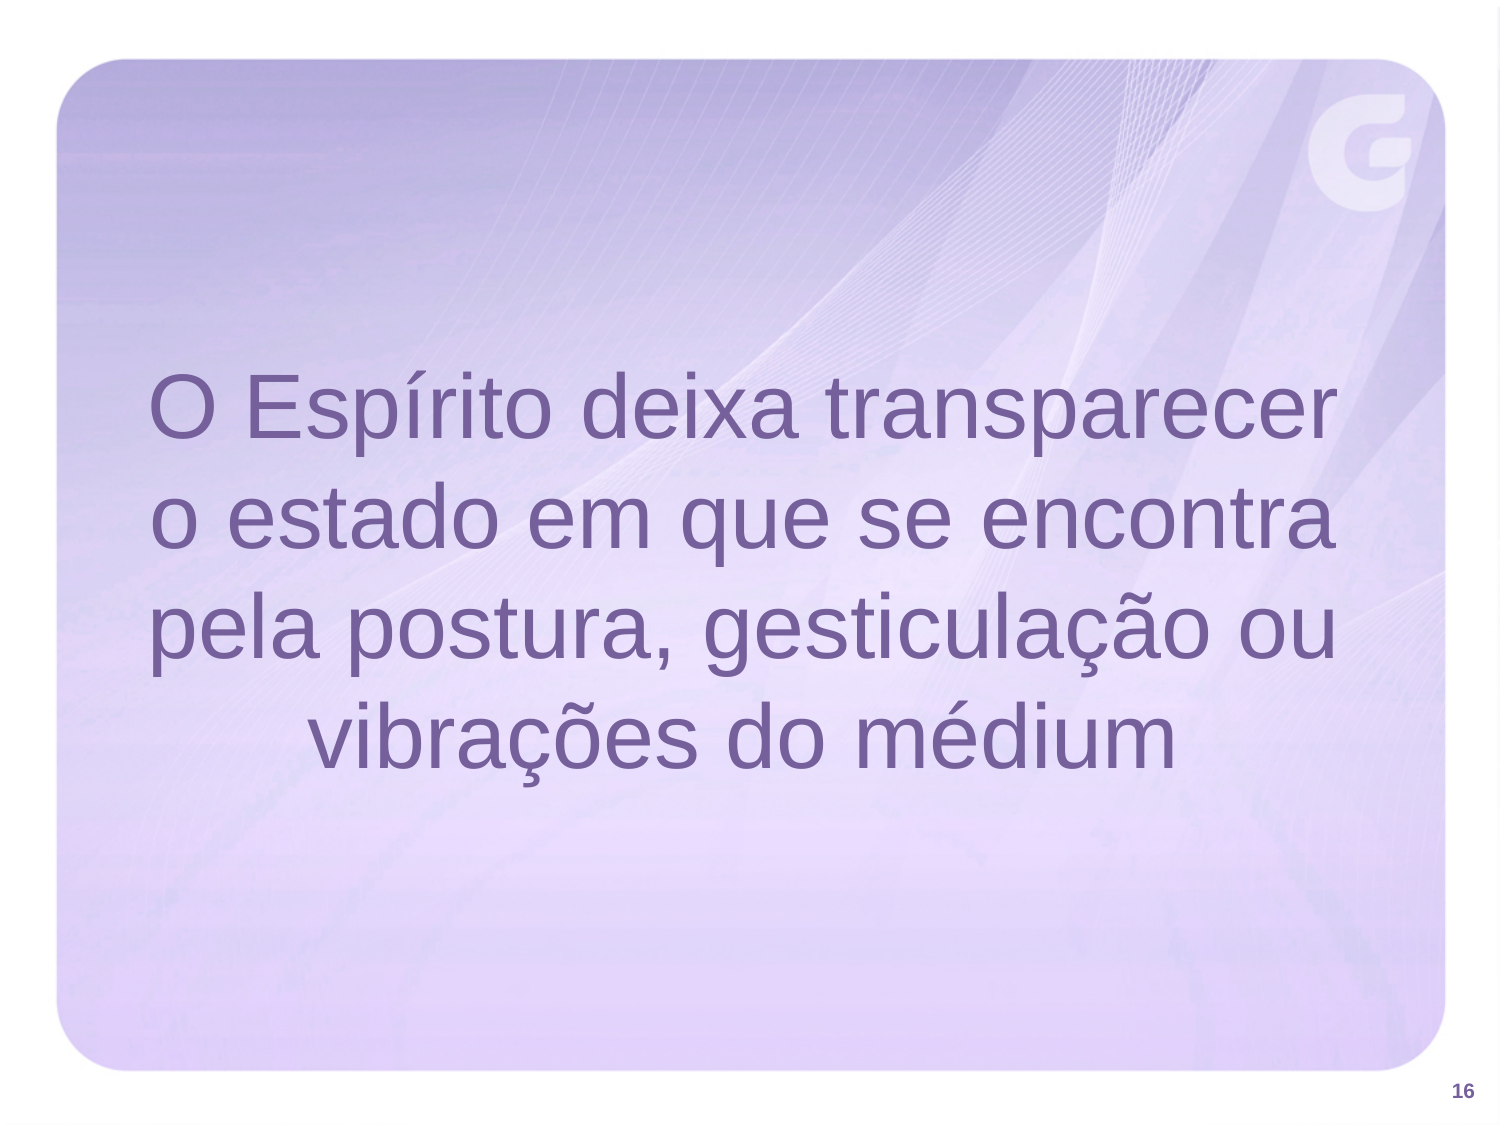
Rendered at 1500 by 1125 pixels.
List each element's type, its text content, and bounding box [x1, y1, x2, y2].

slide_number 16 [1139, 1070, 1490, 1125]
picture [5, 7, 1500, 1125]
text_box O Espírito deixa transparecer o estado em que se encontra pela postura, gesticulação ou vibrações do médium [112, 338, 1376, 811]
